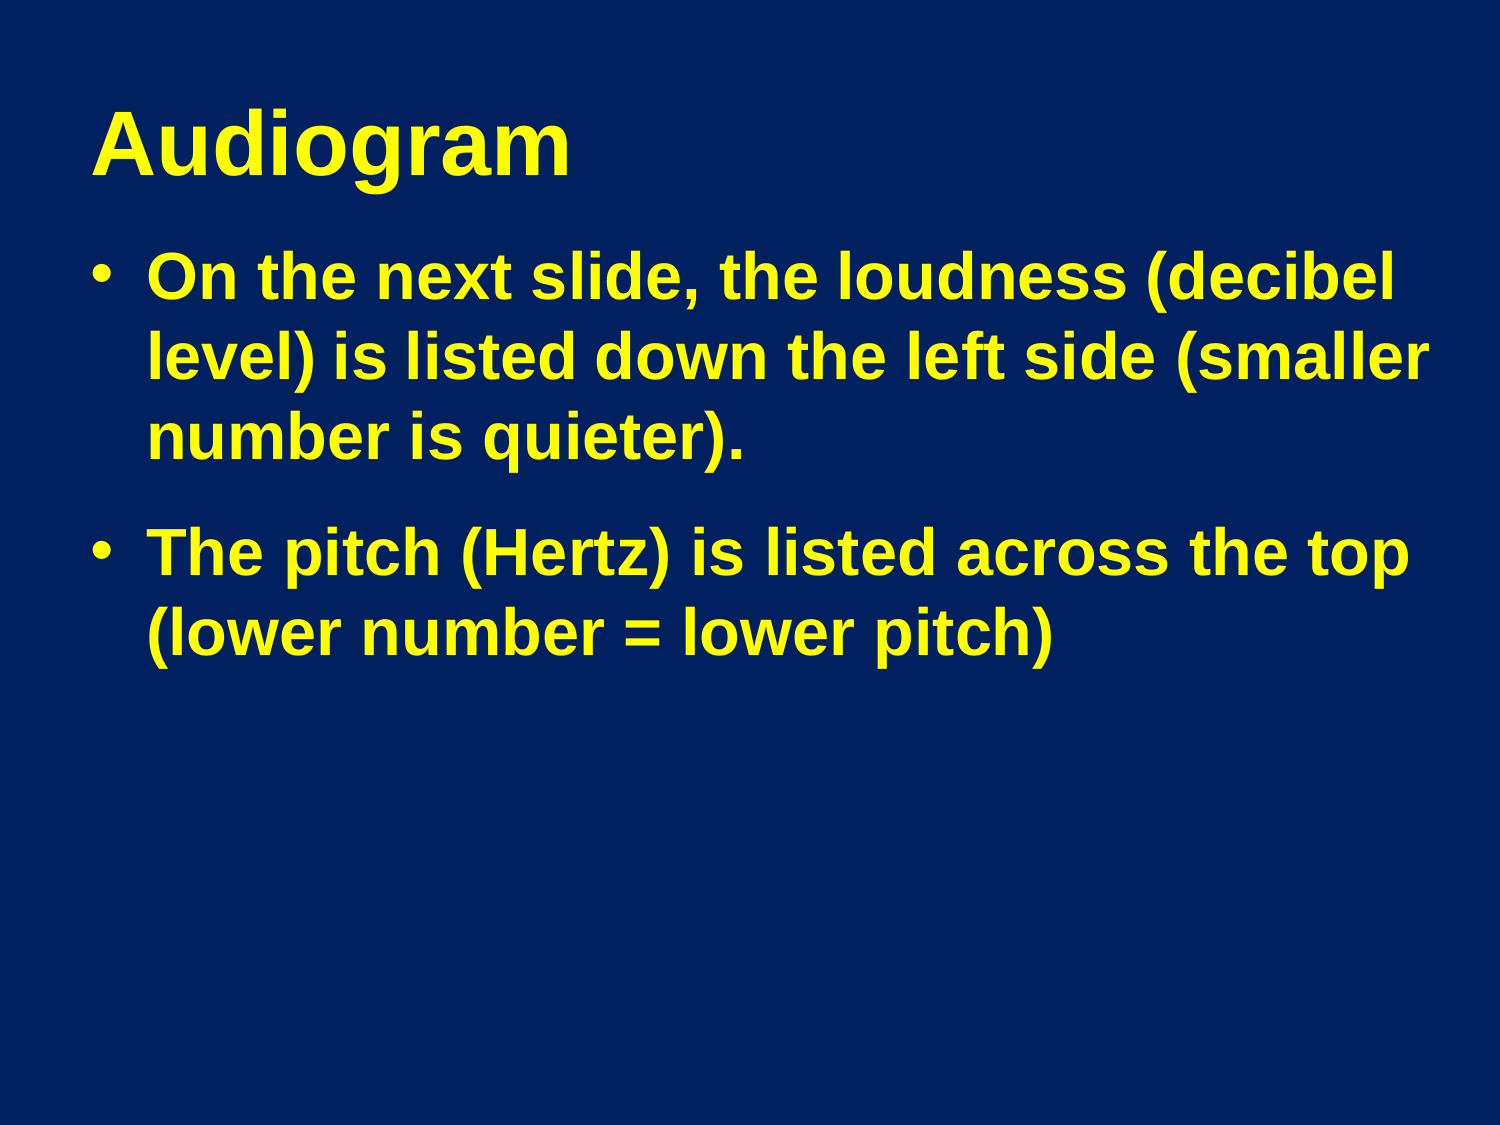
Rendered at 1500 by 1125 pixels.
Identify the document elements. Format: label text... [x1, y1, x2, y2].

list On the next slide, the loudness (decibel level) is listed down the left side (smaller number is quieter). The pitch (Hertz) is listed across the top (lower number = lower pitch) [74, 224, 1500, 968]
title Audiogram [74, 44, 1426, 224]
